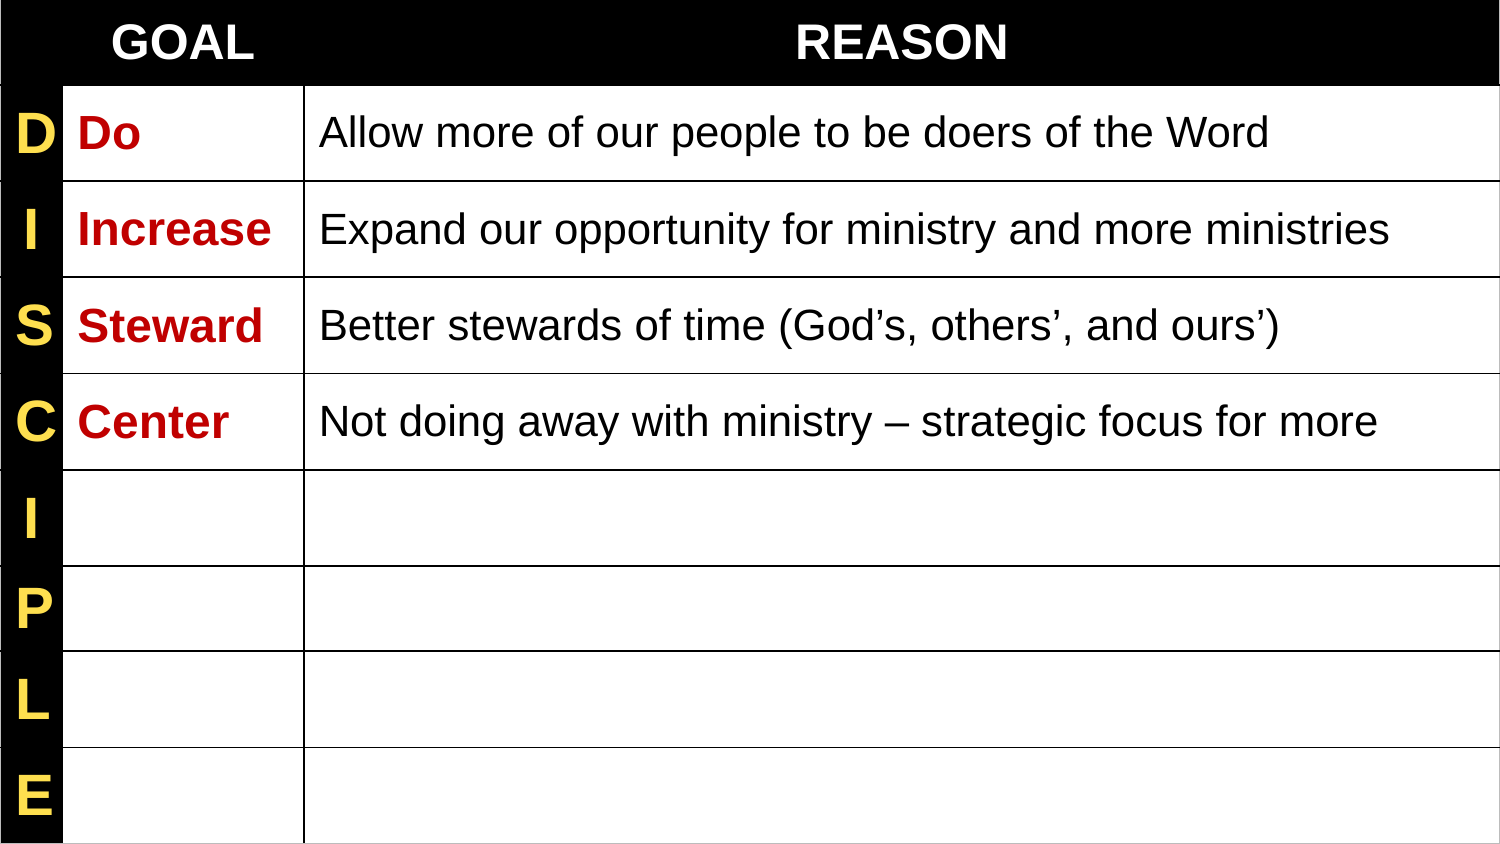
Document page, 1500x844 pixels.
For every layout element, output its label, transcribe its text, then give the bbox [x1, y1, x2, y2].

table_cell Better stewards of time (God’s, others’, and ours’) [305, 278, 1499, 373]
table_header REASON [305, 0, 1499, 84]
table_cell D [1, 86, 62, 180]
table_cell [63, 567, 303, 650]
table_cell Expand our opportunity for ministry and more ministries [305, 182, 1499, 276]
table_cell [63, 471, 303, 565]
table_cell Do [63, 86, 303, 180]
table_cell [305, 471, 1499, 565]
table_cell Allow more of our people to be doers of the Word [305, 86, 1499, 180]
table_cell L [1, 652, 62, 747]
table_cell S [1, 278, 62, 373]
table_cell [305, 748, 1499, 843]
table_cell I [1, 182, 62, 276]
table_cell Steward [63, 278, 303, 373]
table_cell Not doing away with ministry – strategic focus for more [305, 374, 1499, 469]
table_cell Increase [63, 182, 303, 276]
table_cell [305, 567, 1499, 650]
table_cell E [1, 748, 62, 843]
table_cell I [1, 471, 62, 565]
table_cell Center [63, 374, 303, 469]
table_cell [63, 748, 303, 843]
table_cell [305, 652, 1499, 747]
table_cell C [1, 374, 62, 469]
table_cell [63, 652, 303, 747]
table_header [1, 0, 62, 84]
table_header GOAL [63, 0, 303, 84]
table_cell P [1, 567, 62, 650]
